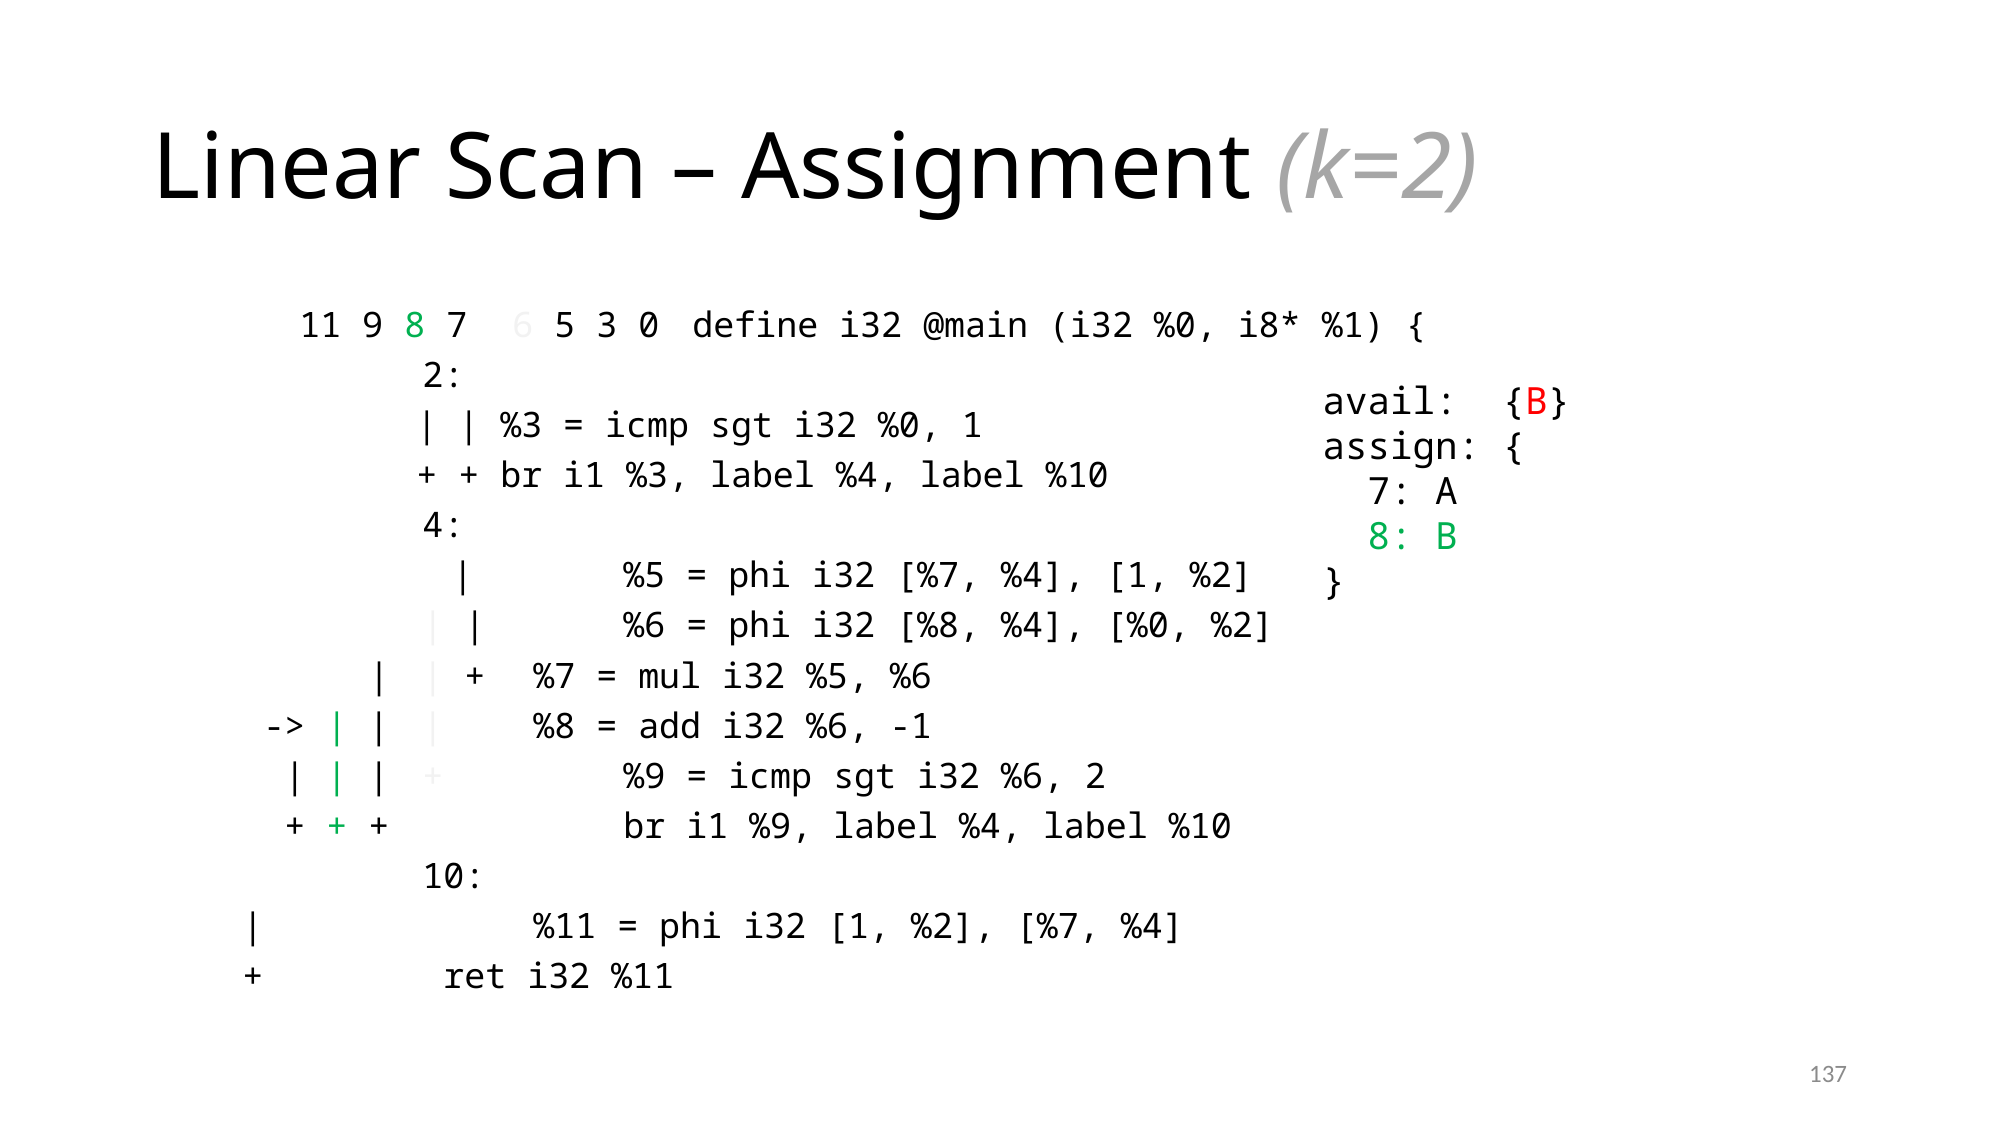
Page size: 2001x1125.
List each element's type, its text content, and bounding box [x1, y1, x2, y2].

slide_number 137 [1412, 1042, 1863, 1103]
title Linear Scan – Assignment (k=2) [137, 59, 1863, 278]
text_box avail: {B} assign: { 7: A 8: B } [1307, 369, 1782, 610]
list 11 9 8 7 6 5 3 0 define i32 @main (i32 %0, i8* %1) { 2: | | %3 = icmp sgt i32 %0, 1 + + br i1 %3, label %4, label %10 4: | %5 = phi i32 [%7, %4], [1, %2] | | %6 = phi i32 [%8, %4], [%0, %2] | | + %7 = mul i32 %5, %6 -> | | | %8 = add i32 %6, -1 | | | + %9 = icmp sgt i32 %6, 2 + + + br i1 %9, label %4, label %10 10: | %11 = phi i32 [1, %2], [%7, %4] + ret i32 %11 [137, 299, 1863, 1014]
